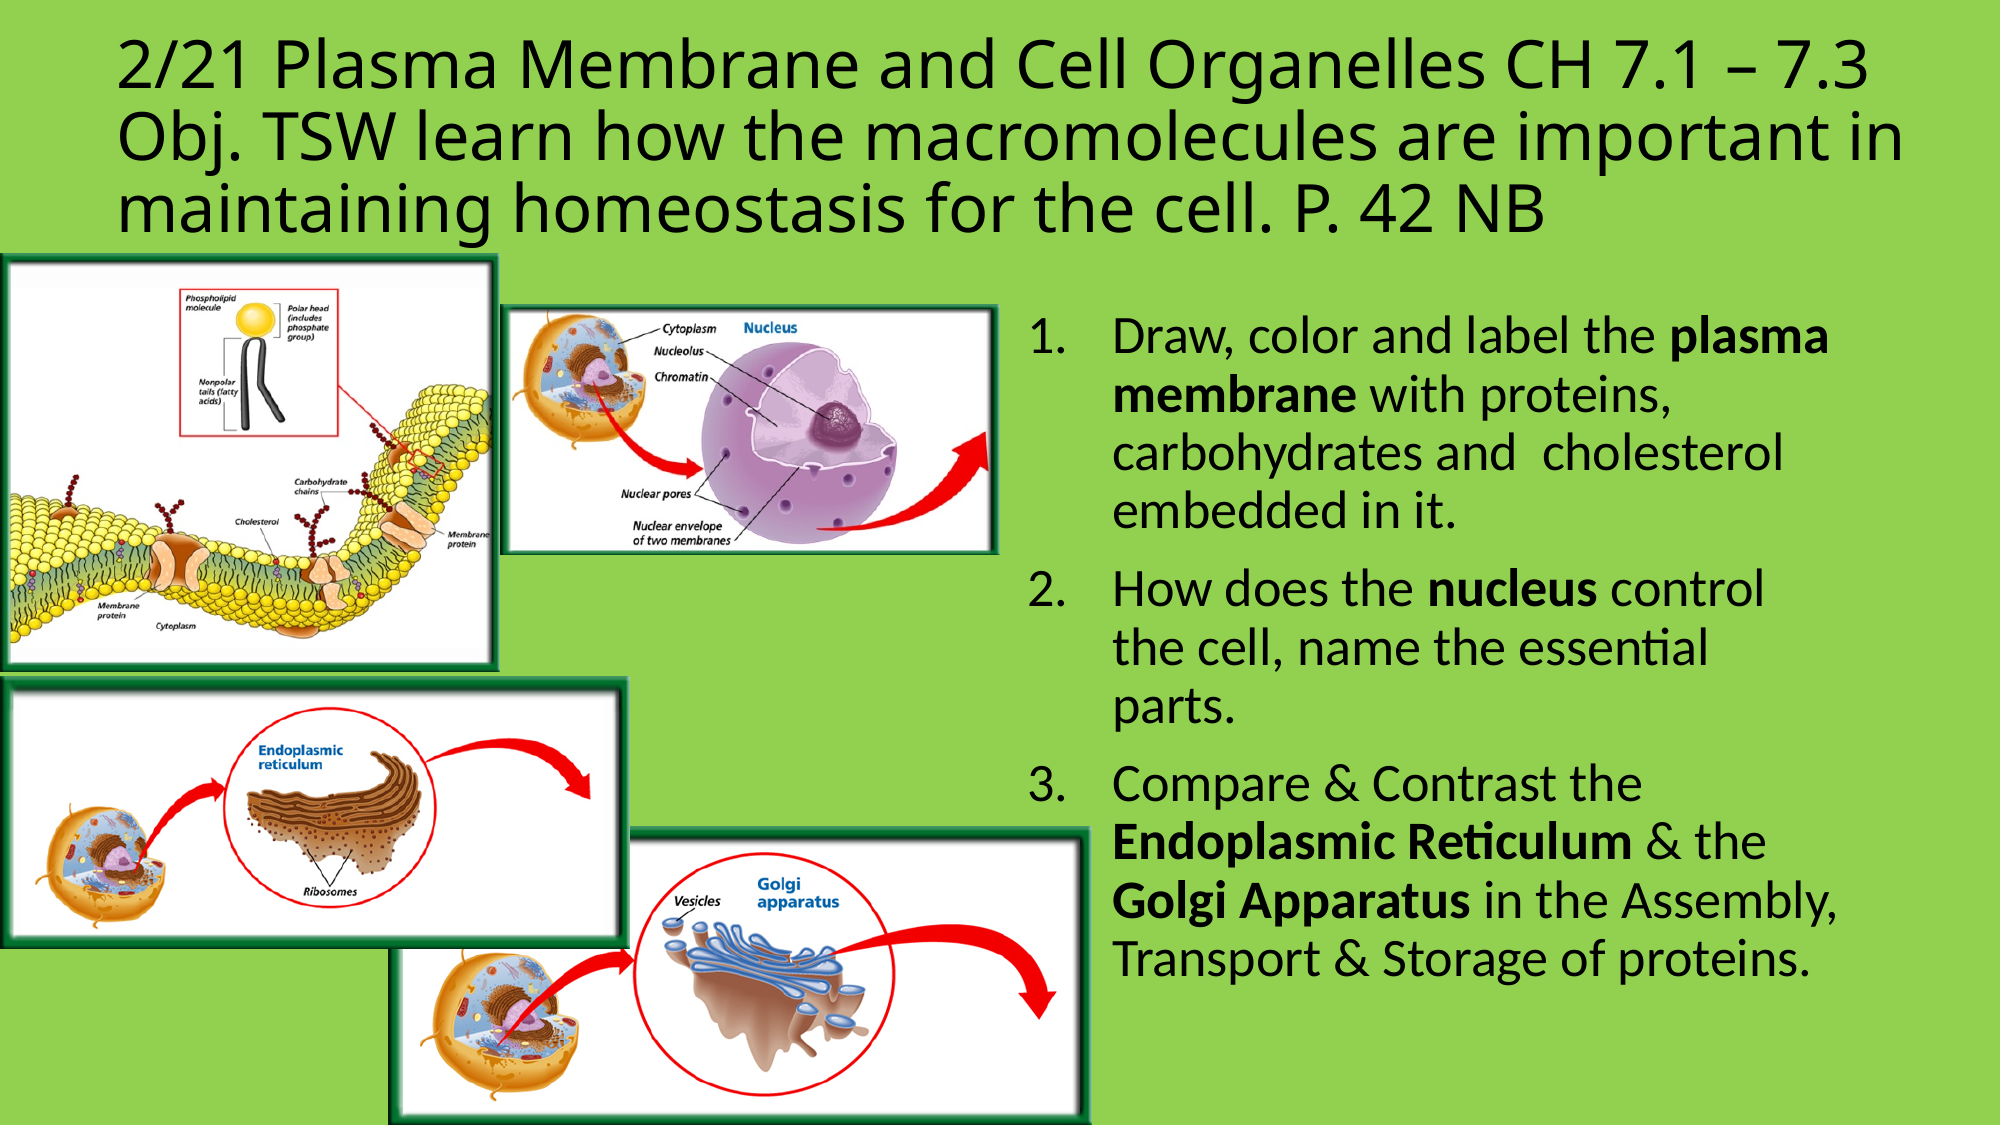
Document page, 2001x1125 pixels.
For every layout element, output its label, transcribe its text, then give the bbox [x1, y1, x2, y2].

title 2/21 Plasma Membrane and Cell Organelles CH 7.1 – 7.3 Obj. TSW learn how the macromolecules are important in maintaining homeostasis for the cell. P. 42 NB [101, 0, 2000, 278]
list Draw, color and label the plasma membrane with proteins, carbohydrates and cholesterol embedded in it. How does the nucleus control the cell, name the essential parts. Compare & Contrast the Endoplasmic Reticulum & the Golgi Apparatus in the Assembly, Transport & Storage of proteins. [1012, 299, 1863, 1014]
picture [0, 676, 1092, 1125]
picture [0, 253, 1001, 672]
